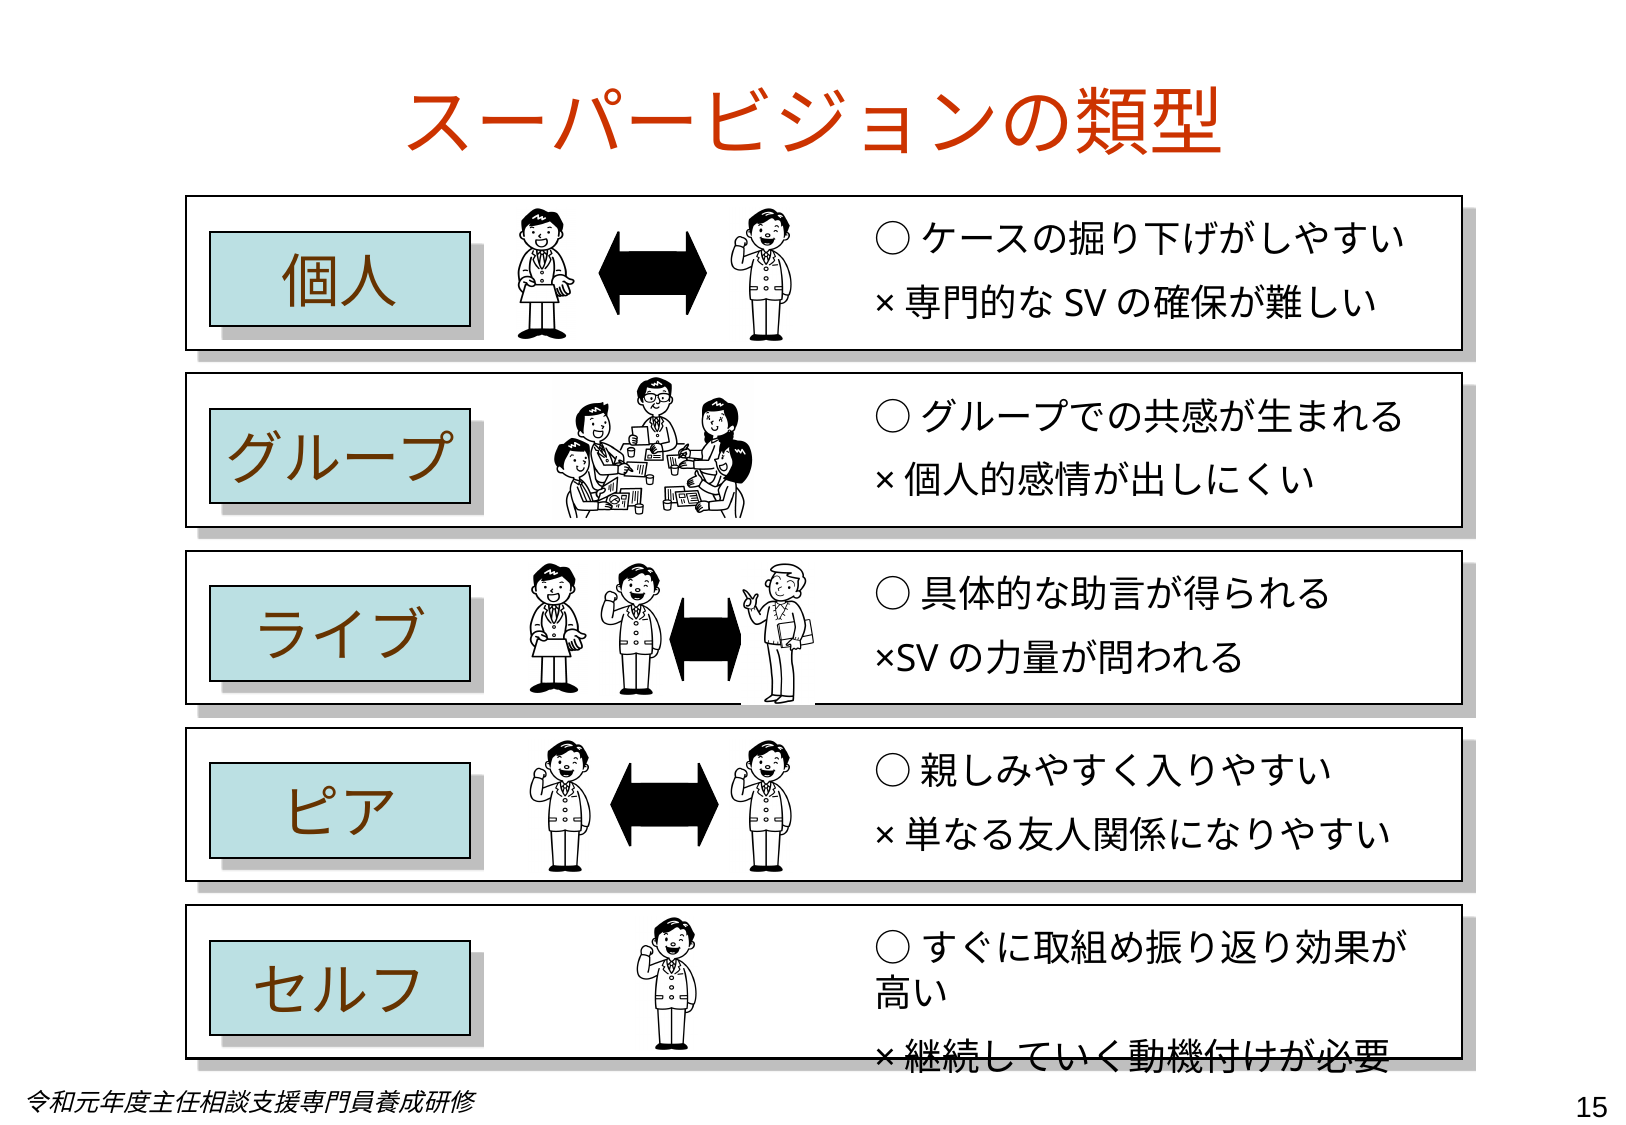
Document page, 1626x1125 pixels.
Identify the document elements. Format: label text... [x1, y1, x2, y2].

text_box ○ケースの掘り下げがしやすい ×専門的なSVの確保が難しい [859, 207, 1451, 332]
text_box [670, 597, 735, 681]
text_box ○すぐに取組め振り返り効果が高い ×継続していく動機付けが必要 [859, 916, 1451, 1086]
picture [634, 916, 699, 1051]
picture [528, 562, 589, 694]
picture [599, 562, 663, 696]
text_box ライブ [209, 586, 470, 681]
text_box [186, 373, 1462, 528]
text_box 令和元年度主任相談支援専門員養成研修 [9, 1079, 600, 1125]
picture [729, 207, 793, 342]
text_box 個人 [209, 231, 470, 327]
text_box ○親しみやすく入りやすい ×単なる友人関係になりやすい [859, 739, 1451, 864]
picture [516, 207, 577, 340]
picture [528, 739, 592, 874]
text_box [186, 904, 1462, 1059]
picture [729, 739, 793, 874]
text_box [186, 197, 1462, 350]
text_box セルフ [209, 940, 470, 1036]
slide_number 15 [1243, 1080, 1624, 1125]
text_box [186, 727, 1462, 882]
text_box [186, 550, 1462, 705]
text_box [611, 762, 718, 847]
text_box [599, 231, 707, 315]
text_box ○グループでの共感が生まれる ×個人的感情が出しにくい [859, 385, 1451, 509]
text_box ○具体的な助言が得られる ×SVの力量が問われる [859, 562, 1451, 686]
text_box グループ [209, 408, 470, 504]
picture [552, 375, 754, 521]
picture [741, 562, 815, 705]
text_box ピア [209, 763, 470, 858]
title スーパービジョンの類型 [115, 42, 1510, 197]
